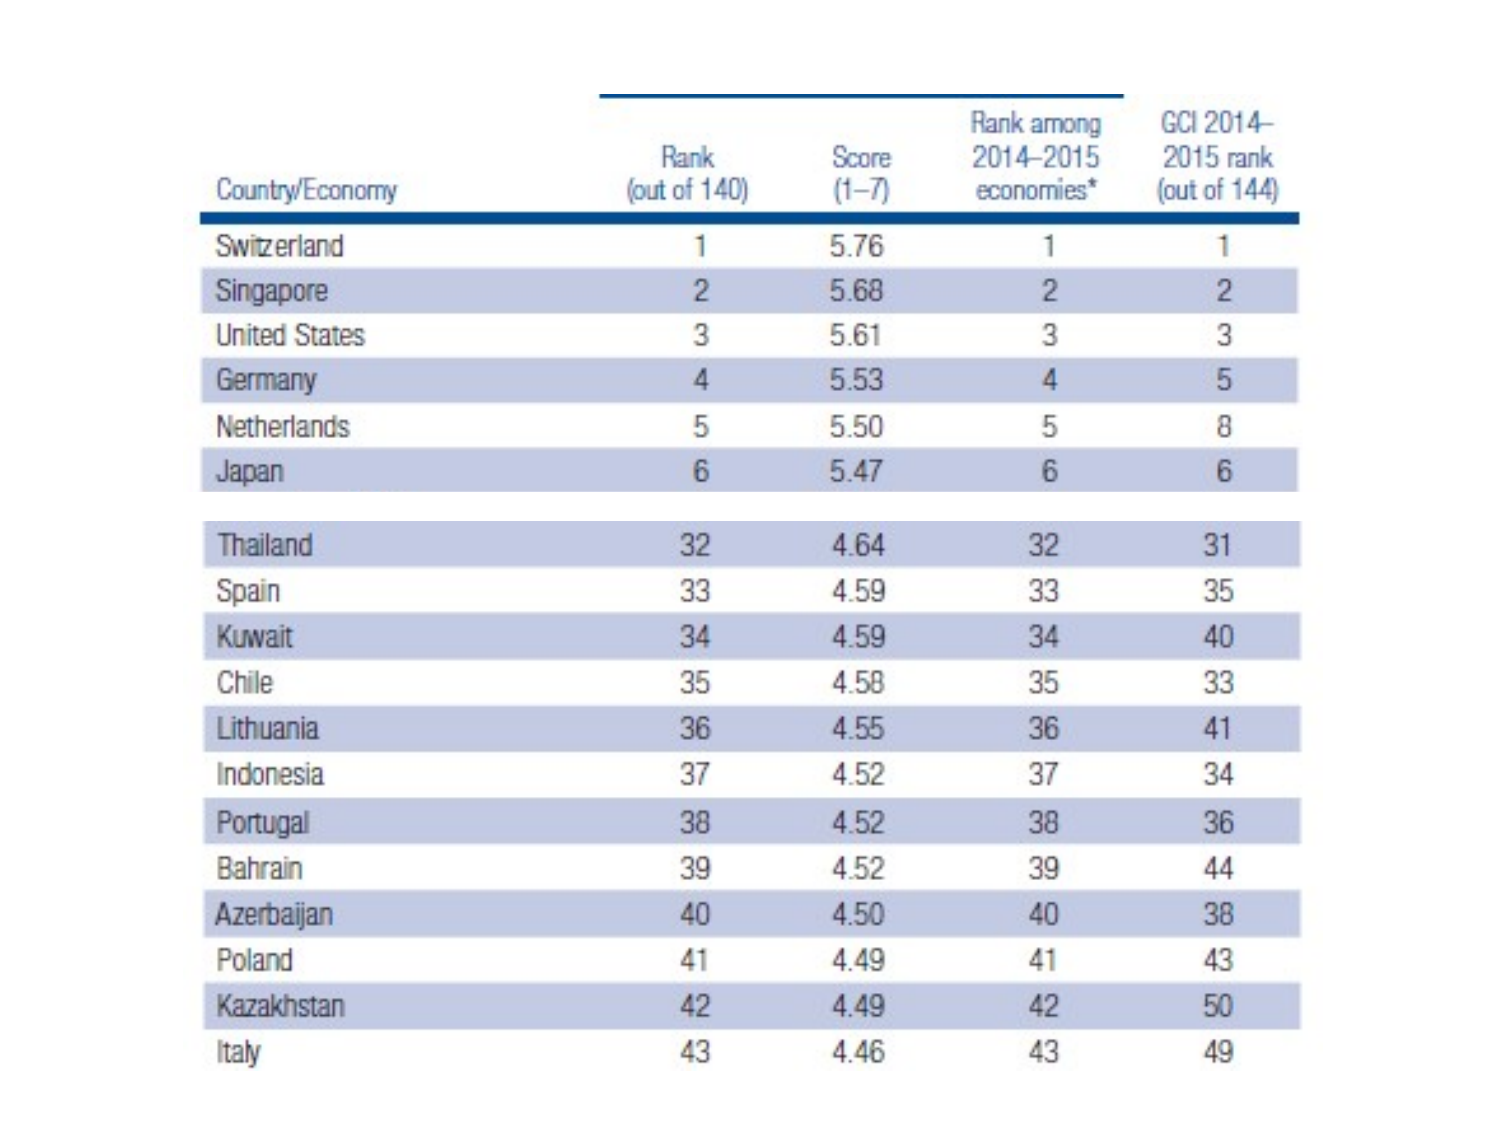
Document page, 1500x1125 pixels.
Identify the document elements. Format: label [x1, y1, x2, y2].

picture [182, 520, 1323, 1071]
picture [182, 93, 1323, 492]
